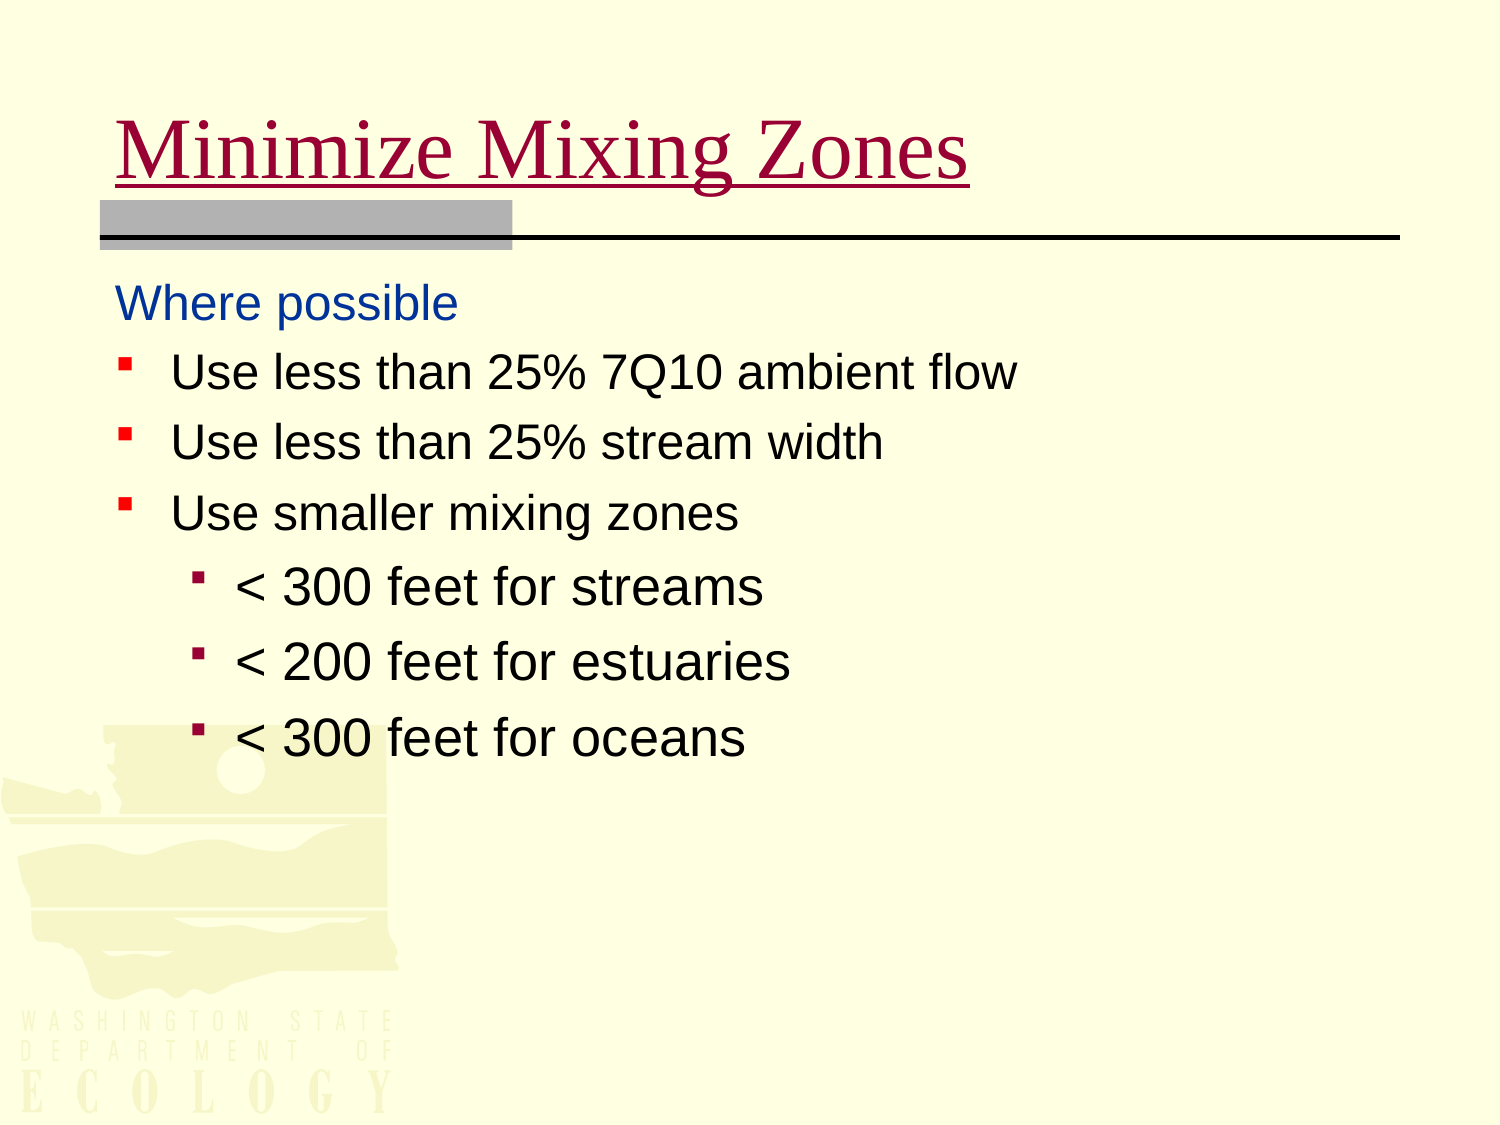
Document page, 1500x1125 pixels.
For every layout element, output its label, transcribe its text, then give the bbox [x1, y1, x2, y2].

list Where possible Use less than 25% 7Q10 ambient flow Use less than 25% stream width Use smaller mixing zones < 300 feet for streams < 200 feet for estuaries < 300 feet for oceans [99, 262, 1401, 876]
title Minimize Mixing Zones [99, 49, 1401, 238]
